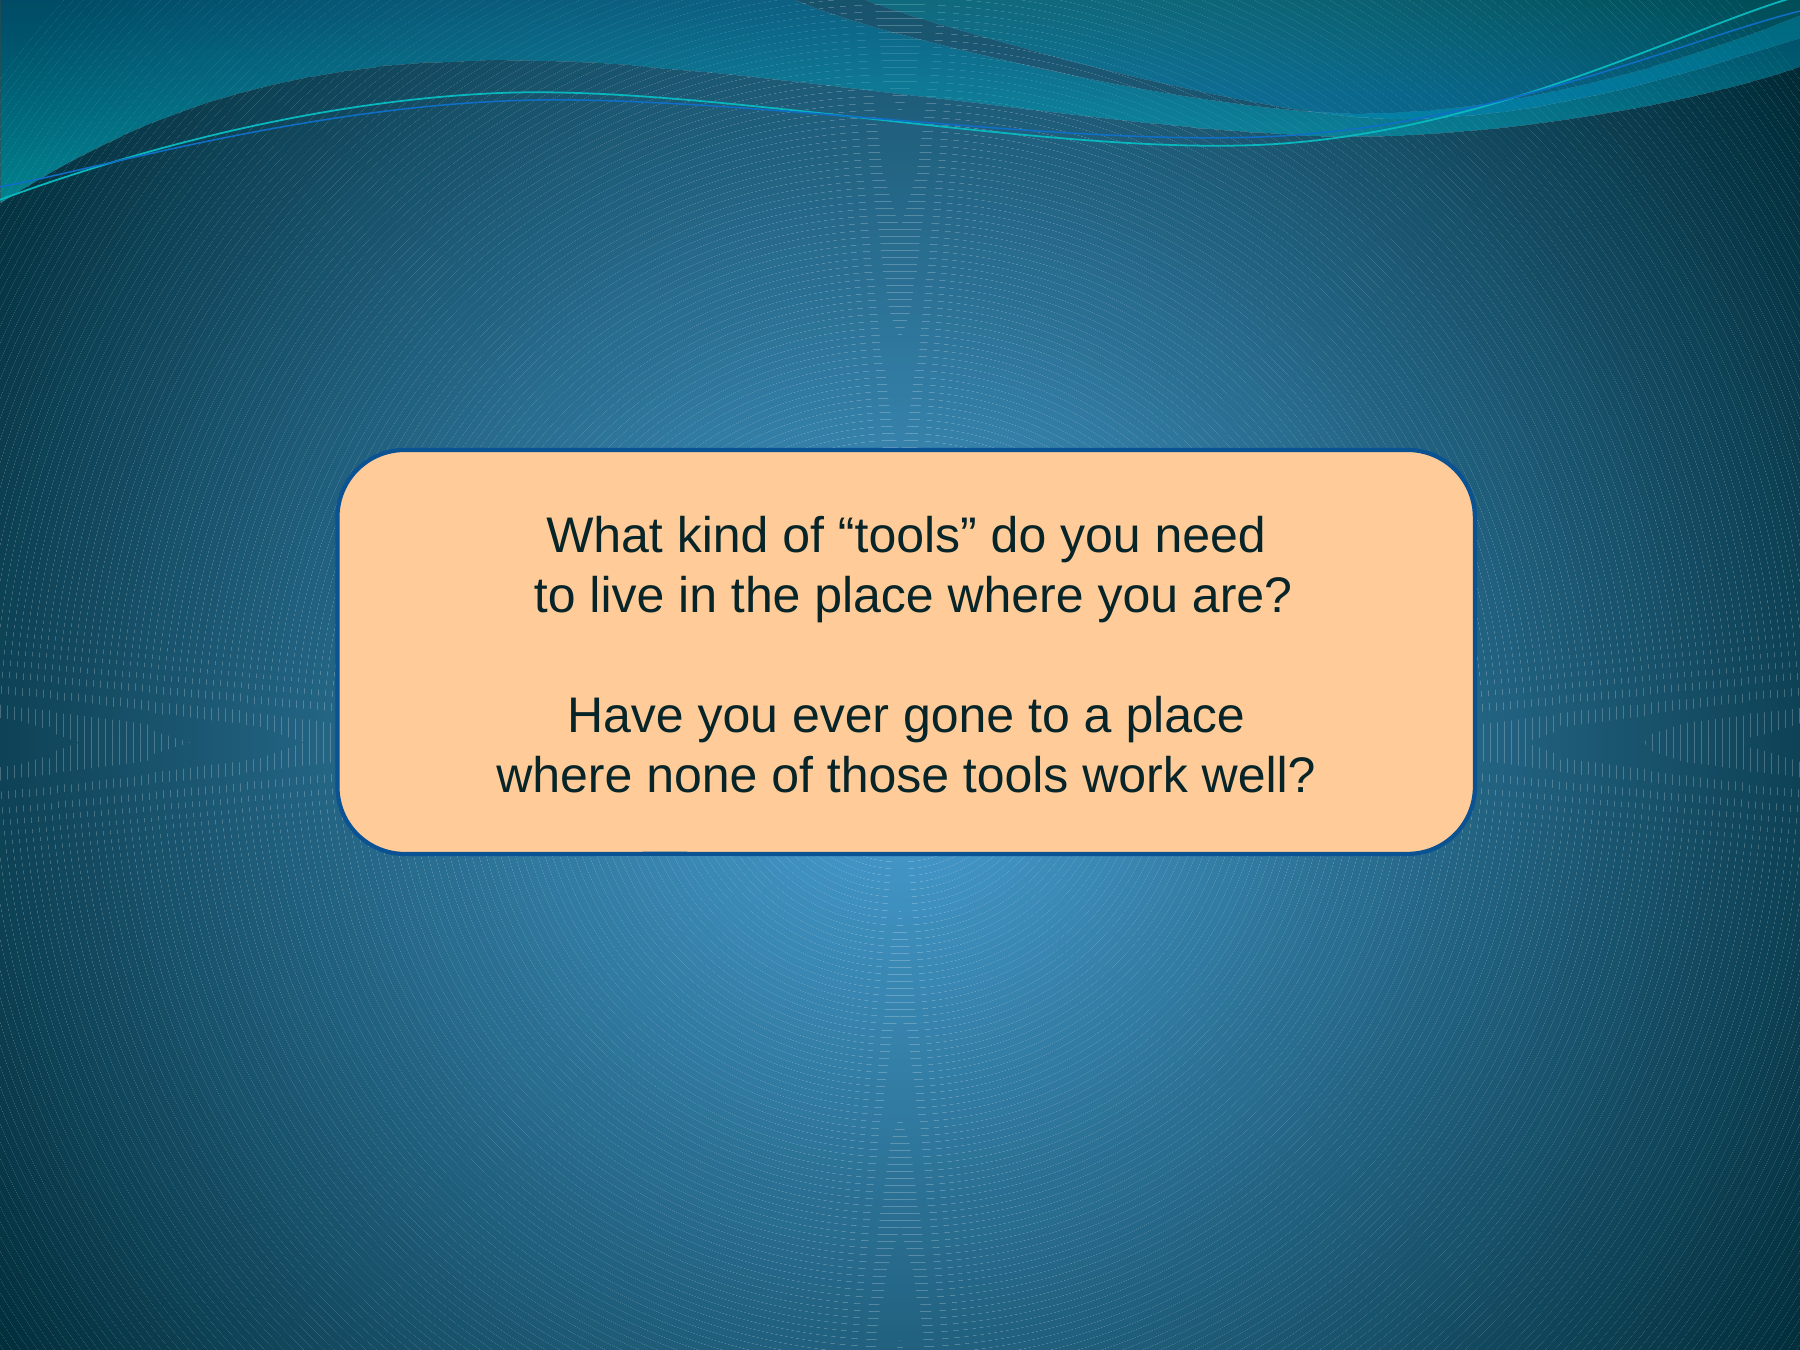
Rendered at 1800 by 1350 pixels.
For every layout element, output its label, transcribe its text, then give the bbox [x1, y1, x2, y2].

text_box What kind of “tools” do you need to live in the place where you are? Have you ever gone to a place where none of those tools work well? [335, 447, 1478, 857]
